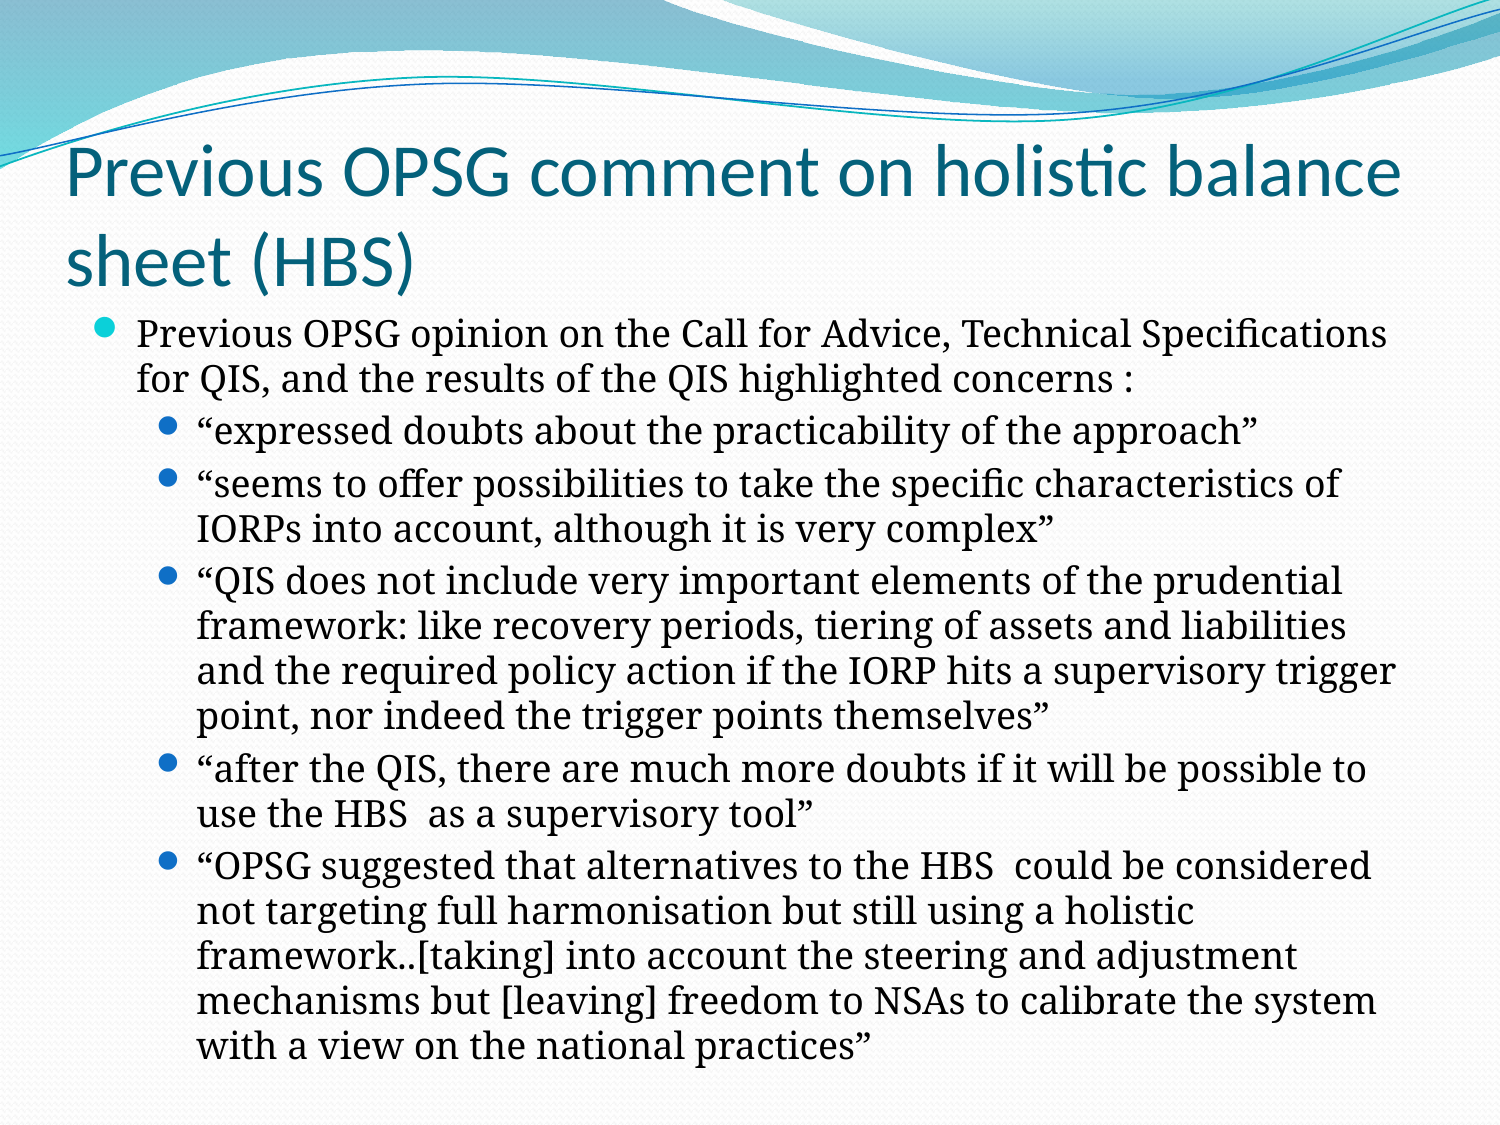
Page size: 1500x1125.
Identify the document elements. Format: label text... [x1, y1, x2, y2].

title Previous OPSG comment on holistic balance sheet (HBS) [64, 113, 1415, 302]
list Previous OPSG opinion on the Call for Advice, Technical Specifications for QIS, and the results of the QIS highlighted concerns : “expressed doubts about the practicability of the approach” “seems to offer possibilities to take the specific characteristics of IORPs into account, although it is very complex” “QIS does not include very important elements of the prudential framework: like recovery periods, tiering of assets and liabilities and the required policy action if the IORP hits a supervisory trigger point, nor indeed the trigger points themselves” “after the QIS, there are much more doubts if it will be possible to use the HBS as a supervisory tool” “OPSG suggested that alternatives to the HBS could be considered not targeting full harmonisation but still using a holistic framework..[taking] into account the steering and adjustment mechanisms but [leaving] freedom to NSAs to calibrate the system with a view on the national practices” [76, 302, 1427, 1064]
